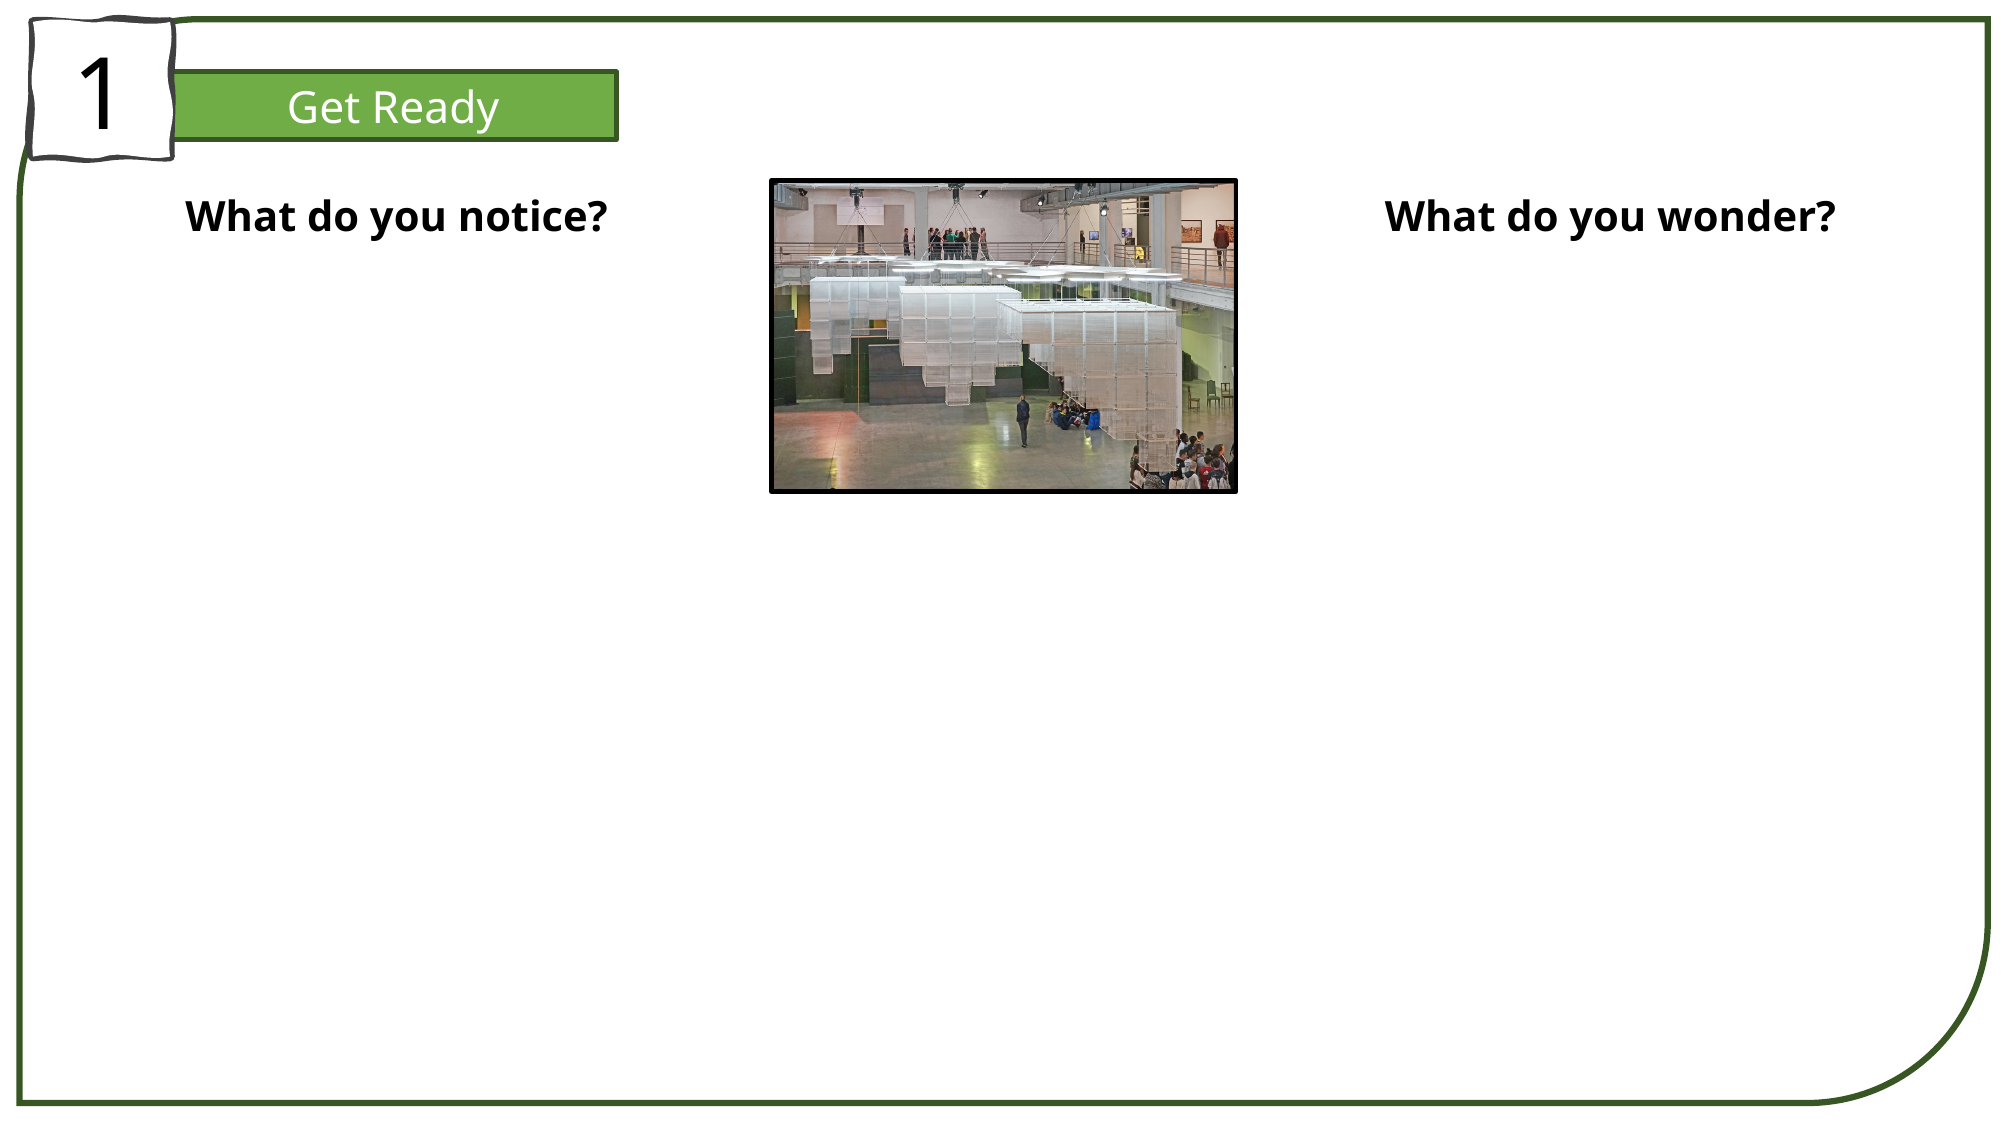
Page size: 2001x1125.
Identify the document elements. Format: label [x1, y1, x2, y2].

text_box [18, 18, 1989, 1105]
picture [773, 182, 1234, 490]
